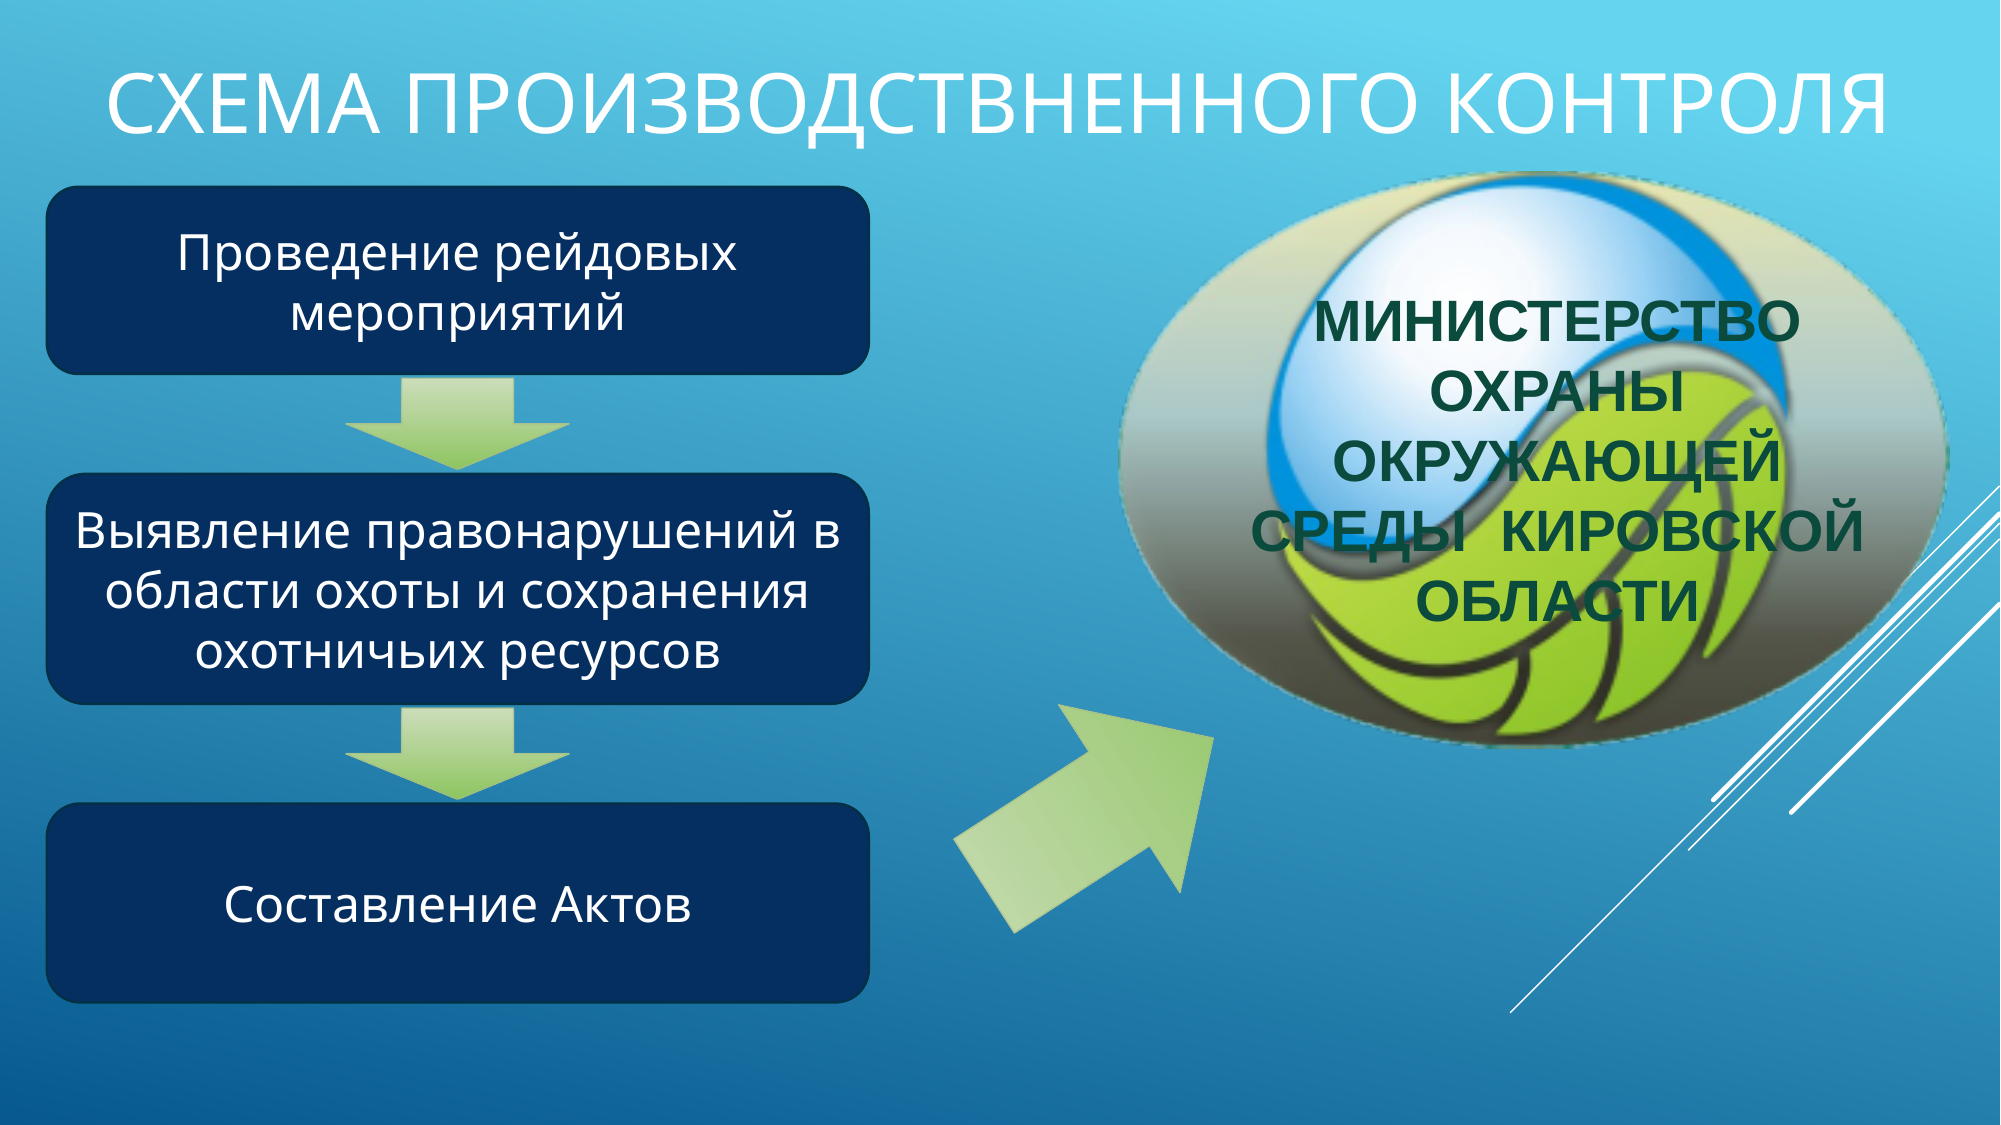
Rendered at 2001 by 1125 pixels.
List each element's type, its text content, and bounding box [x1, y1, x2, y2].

text_box [953, 704, 1212, 934]
text_box Выявление правонарушений в области охоты и сохранения охотничьих ресурсов [45, 472, 871, 706]
text_box [345, 707, 571, 801]
text_box [345, 377, 571, 471]
text_box СХЕМА ПРОИЗВОДСТВНЕННОГО КОНТРОЛЯ [46, 42, 1950, 158]
picture [1117, 171, 1951, 749]
text_box Проведение рейдовых мероприятий [45, 185, 871, 376]
text_box Составление Актов [45, 802, 871, 1004]
